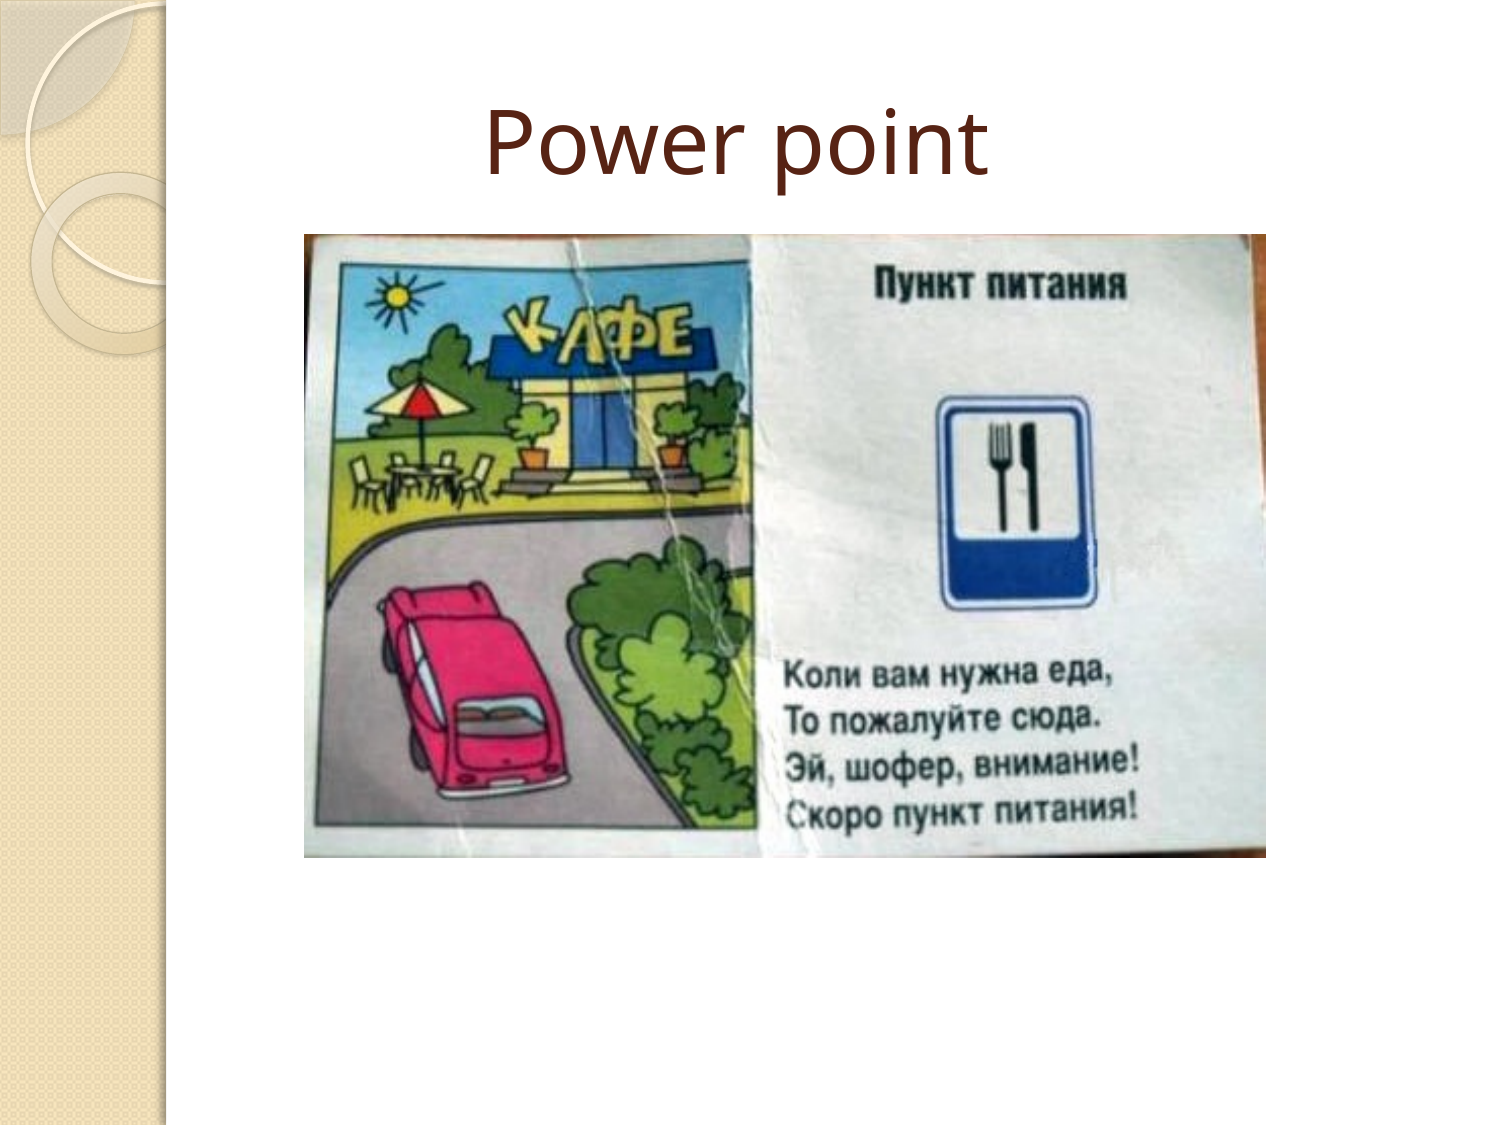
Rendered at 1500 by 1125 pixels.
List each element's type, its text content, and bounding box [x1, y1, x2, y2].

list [304, 234, 1266, 859]
title Power point [235, 45, 1466, 233]
